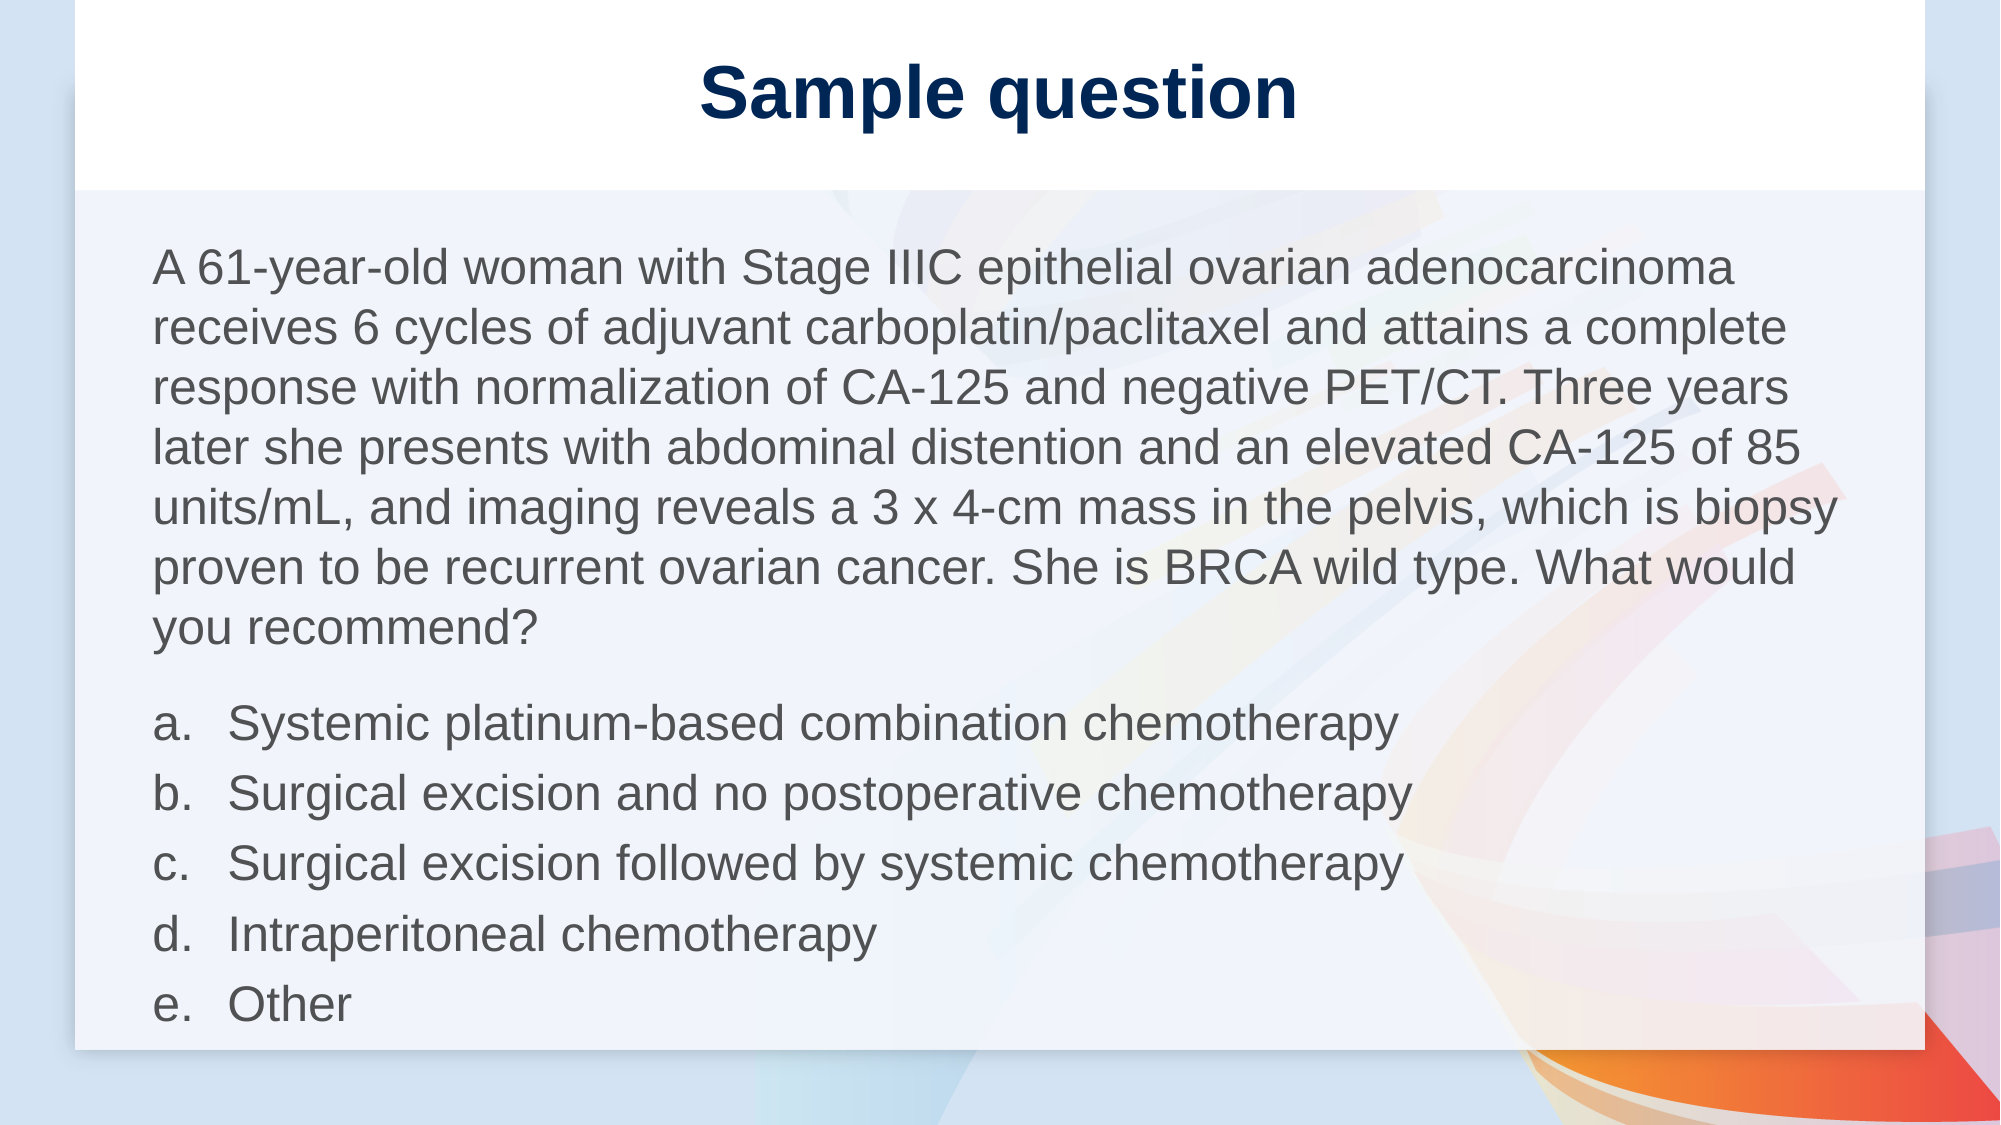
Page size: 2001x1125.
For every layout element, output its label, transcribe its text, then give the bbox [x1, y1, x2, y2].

title Sample question [137, 0, 1863, 188]
list A 61-year-old woman with Stage IIIC epithelial ovarian adenocarcinoma receives 6 cycles of adjuvant carboplatin/paclitaxel and attains a complete response with normalization of CA-125 and negative PET/CT. Three years later she presents with abdominal distention and an elevated CA-125 of 85 units/mL, and imaging reveals a 3 x 4-cm mass in the pelvis, which is biopsy proven to be recurrent ovarian cancer. She is BRCA wild type. What would you recommend? Systemic platinum-based combination chemotherapy Surgical excision and no postoperative chemotherapy Surgical excision followed by systemic chemotherapy Intraperitoneal chemotherapy Other [137, 227, 1875, 1015]
picture [0, 0, 2000, 1125]
